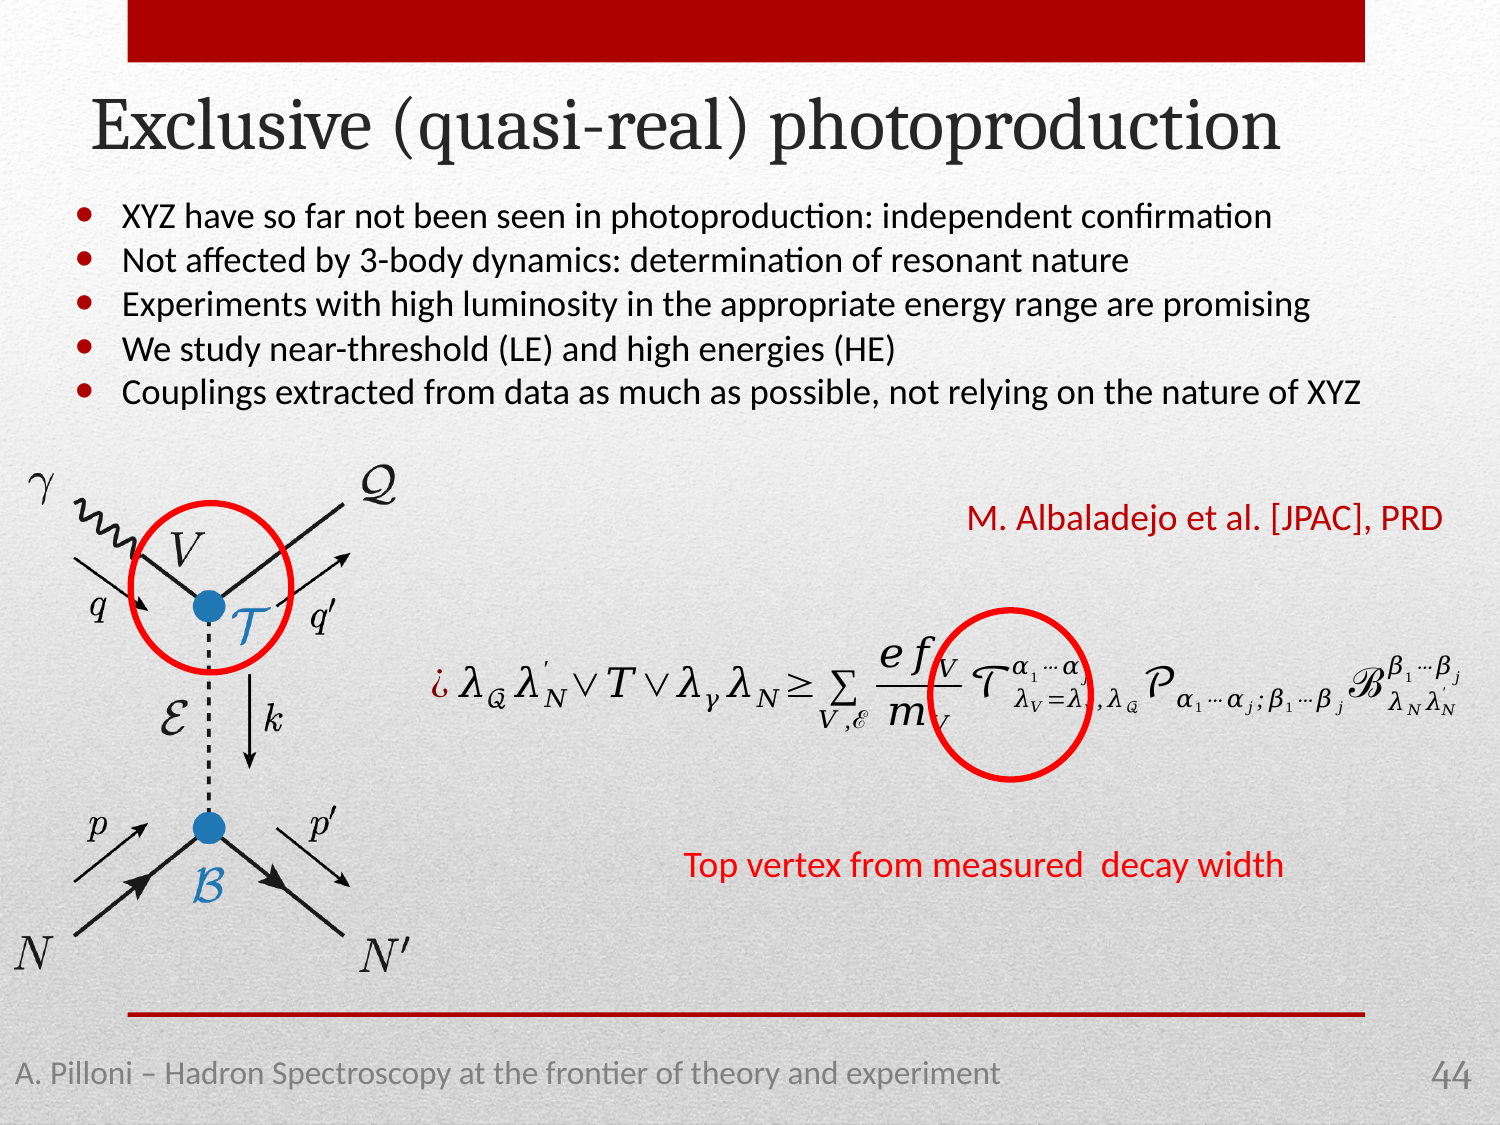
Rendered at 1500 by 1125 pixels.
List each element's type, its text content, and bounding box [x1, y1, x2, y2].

text_box A. Pilloni – Hadron Spectroscopy at the frontier of theory and experiment [0, 1043, 1091, 1099]
text_box XYZ have so far not been seen in photoproduction: independent confirmation Not affected by 3-body dynamics: determination of resonant nature Experiments with high luminosity in the appropriate energy range are promising We study near-threshold (LE) and high energies (HE) Couplings extracted from data as much as possible, not relying on the nature of XYZ [69, 169, 1462, 435]
text_box M. Albaladejo et al. [JPAC], PRD [951, 485, 1459, 546]
slide_number 44 [1362, 1043, 1488, 1104]
text_box Exclusive (quasi-real) photoproduction [74, 0, 1425, 169]
text_box [928, 608, 1093, 782]
picture [11, 461, 411, 973]
